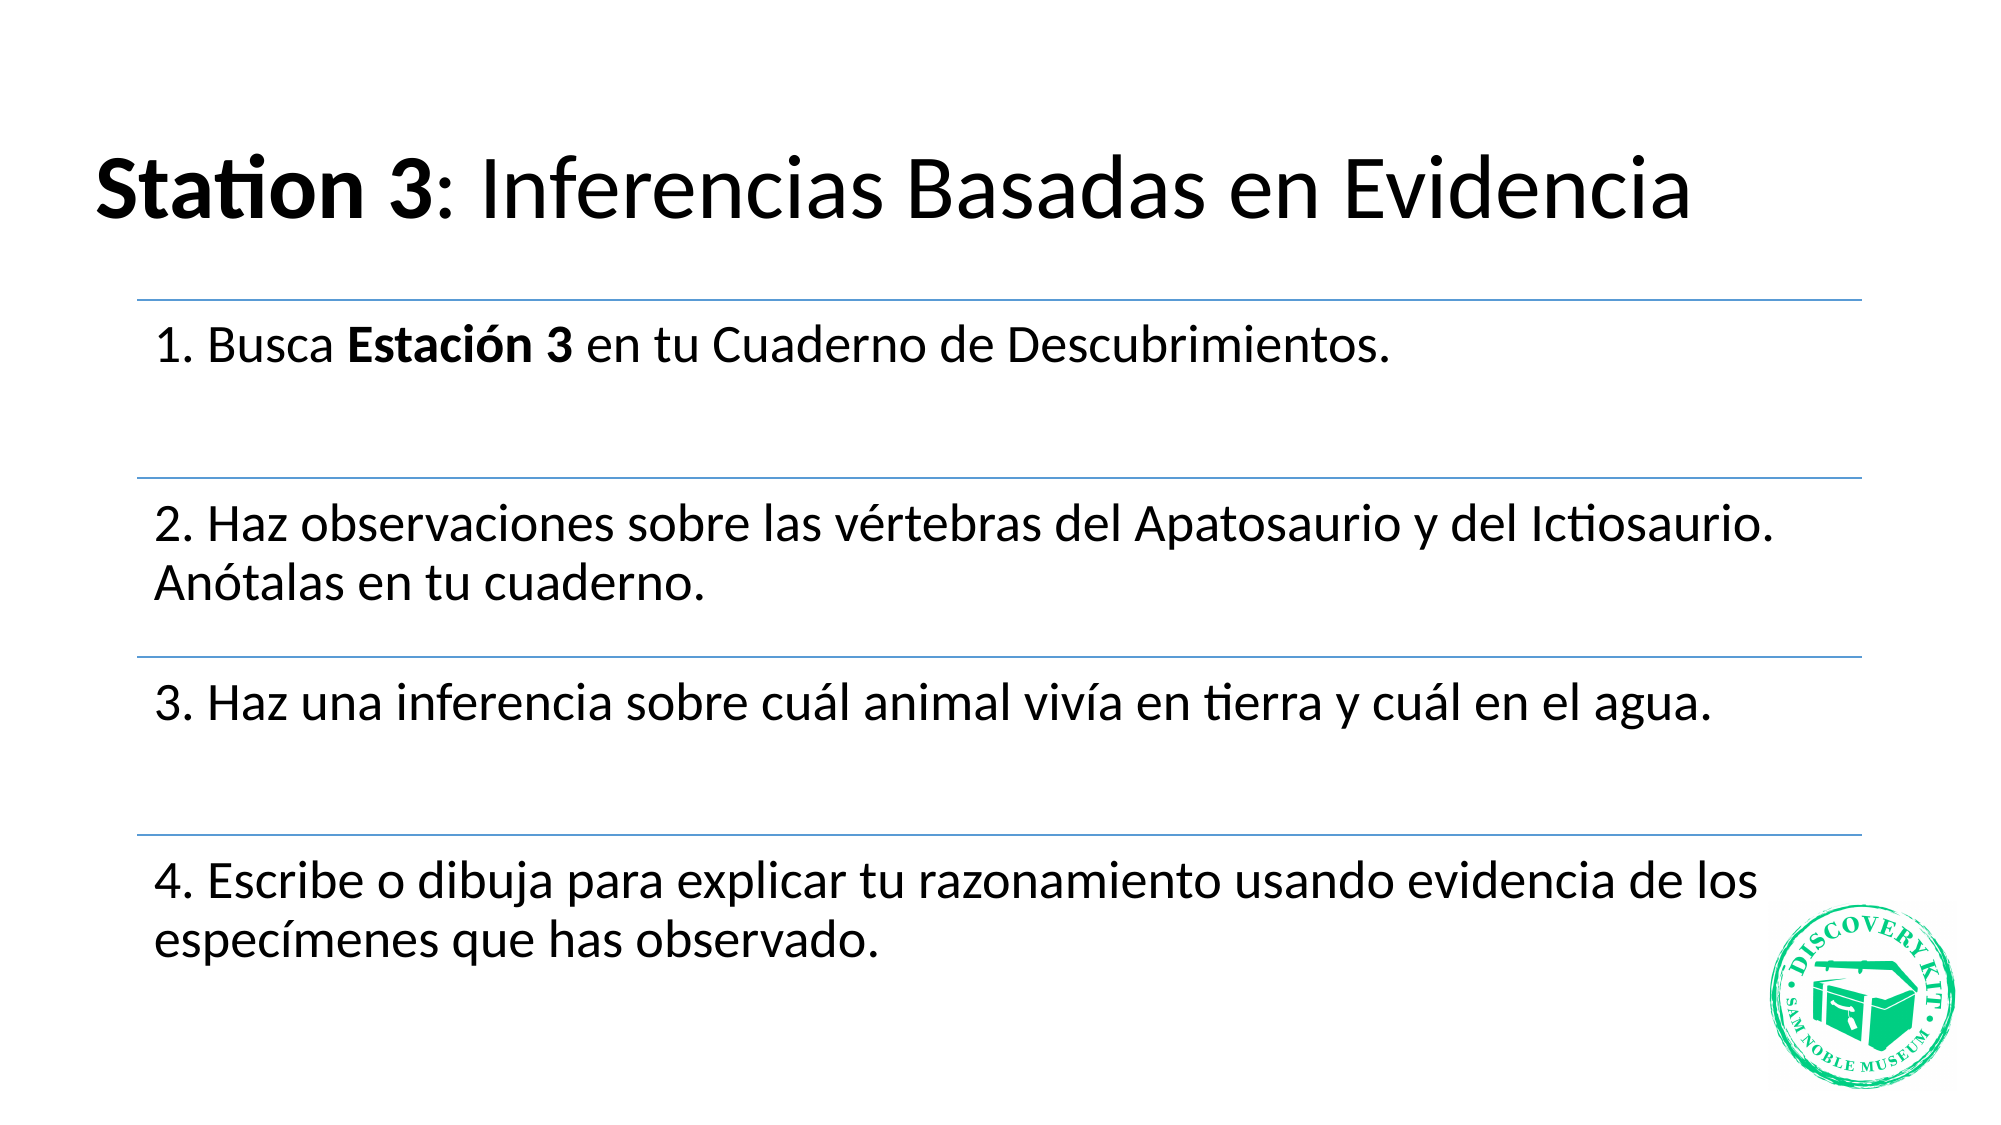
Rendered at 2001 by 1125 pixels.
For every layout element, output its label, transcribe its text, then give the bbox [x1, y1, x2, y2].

picture [1767, 901, 1958, 1091]
title Station 3: Inferencias Basadas en Evidencia [80, 96, 1920, 283]
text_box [137, 299, 1863, 1015]
